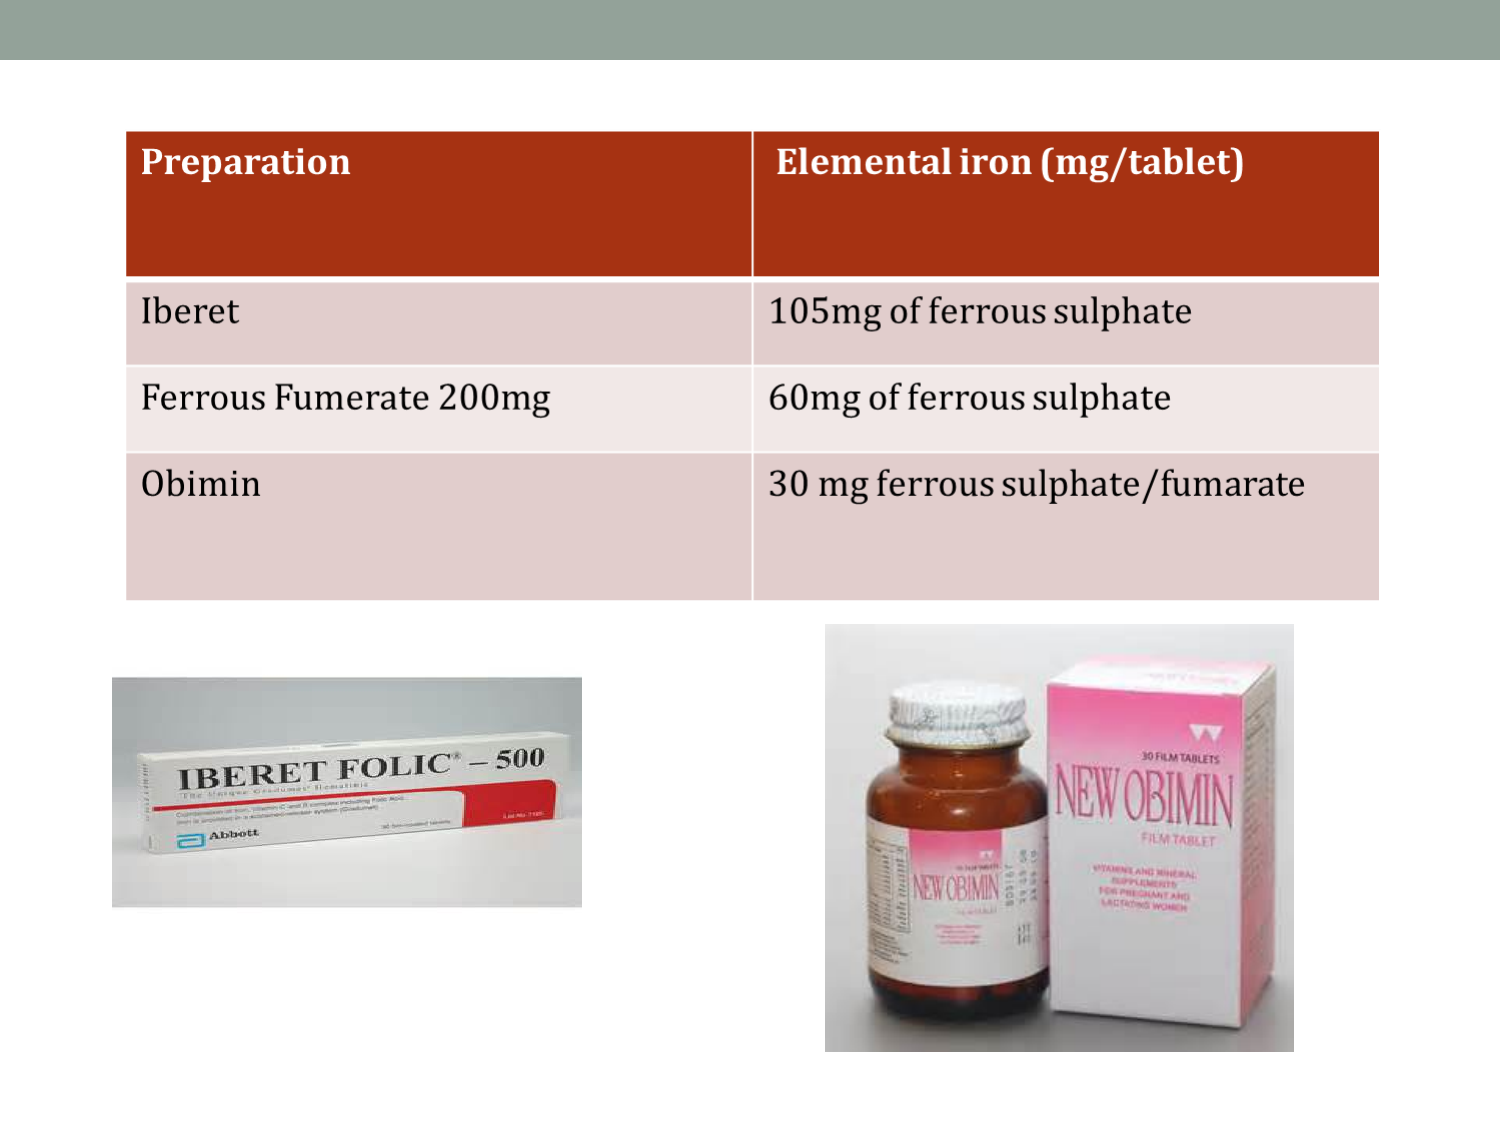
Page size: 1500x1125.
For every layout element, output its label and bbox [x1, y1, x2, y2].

picture [112, 643, 582, 941]
list [124, 124, 1381, 603]
picture [824, 624, 1294, 1052]
